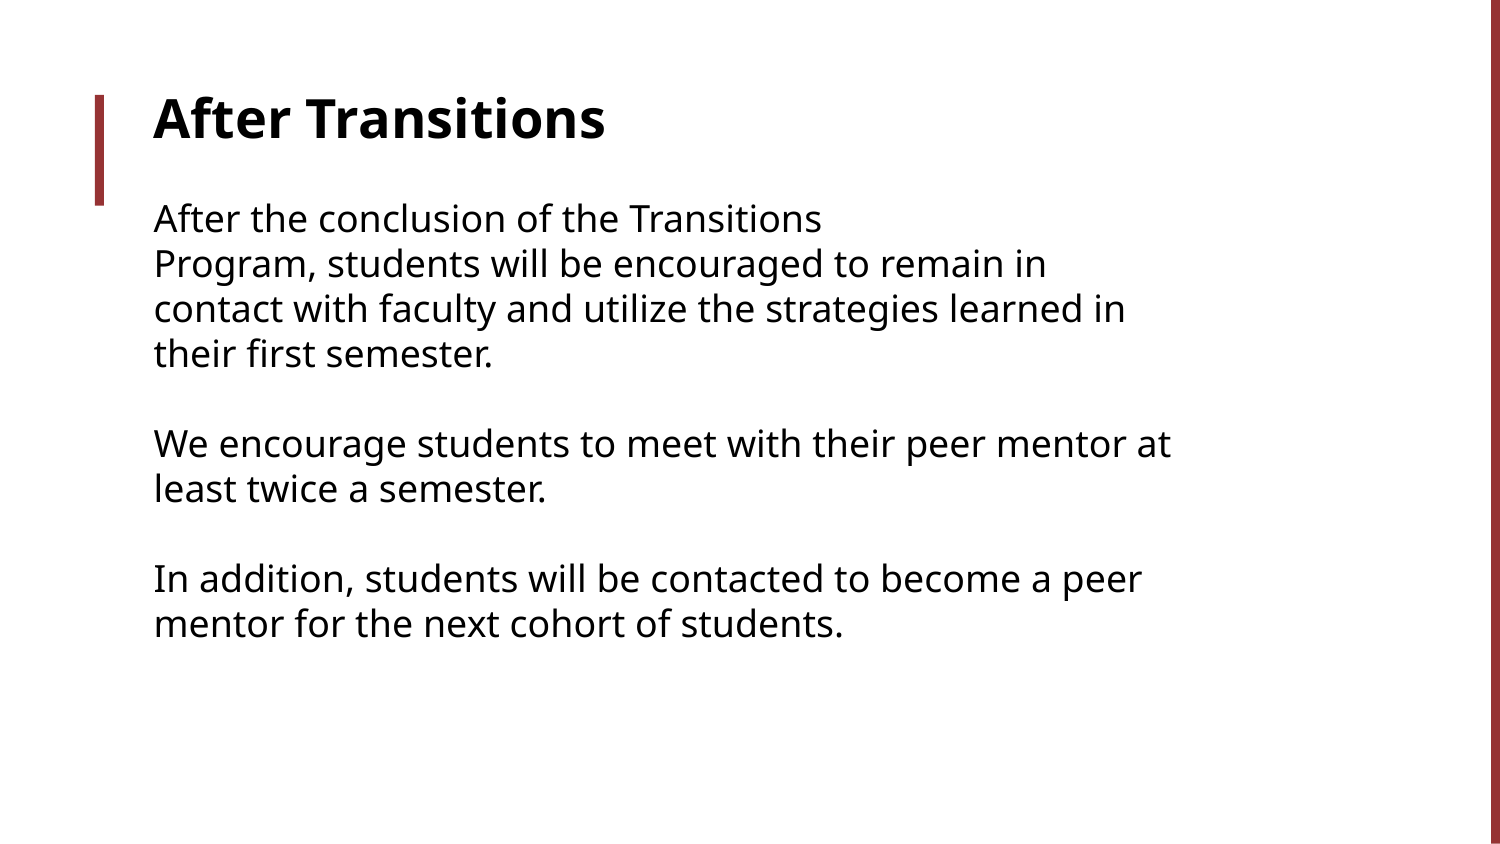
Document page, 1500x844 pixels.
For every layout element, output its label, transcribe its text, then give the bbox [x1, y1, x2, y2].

list After the conclusion of the Transitions Program, students will be encouraged to remain in contact with faculty and utilize the strategies learned in their first semester. We encourage students to meet with their peer mentor at least twice a semester. In addition, students will be contacted to become a peer mentor for the next cohort of students. [138, 180, 1189, 694]
title After Transitions [138, 69, 668, 180]
